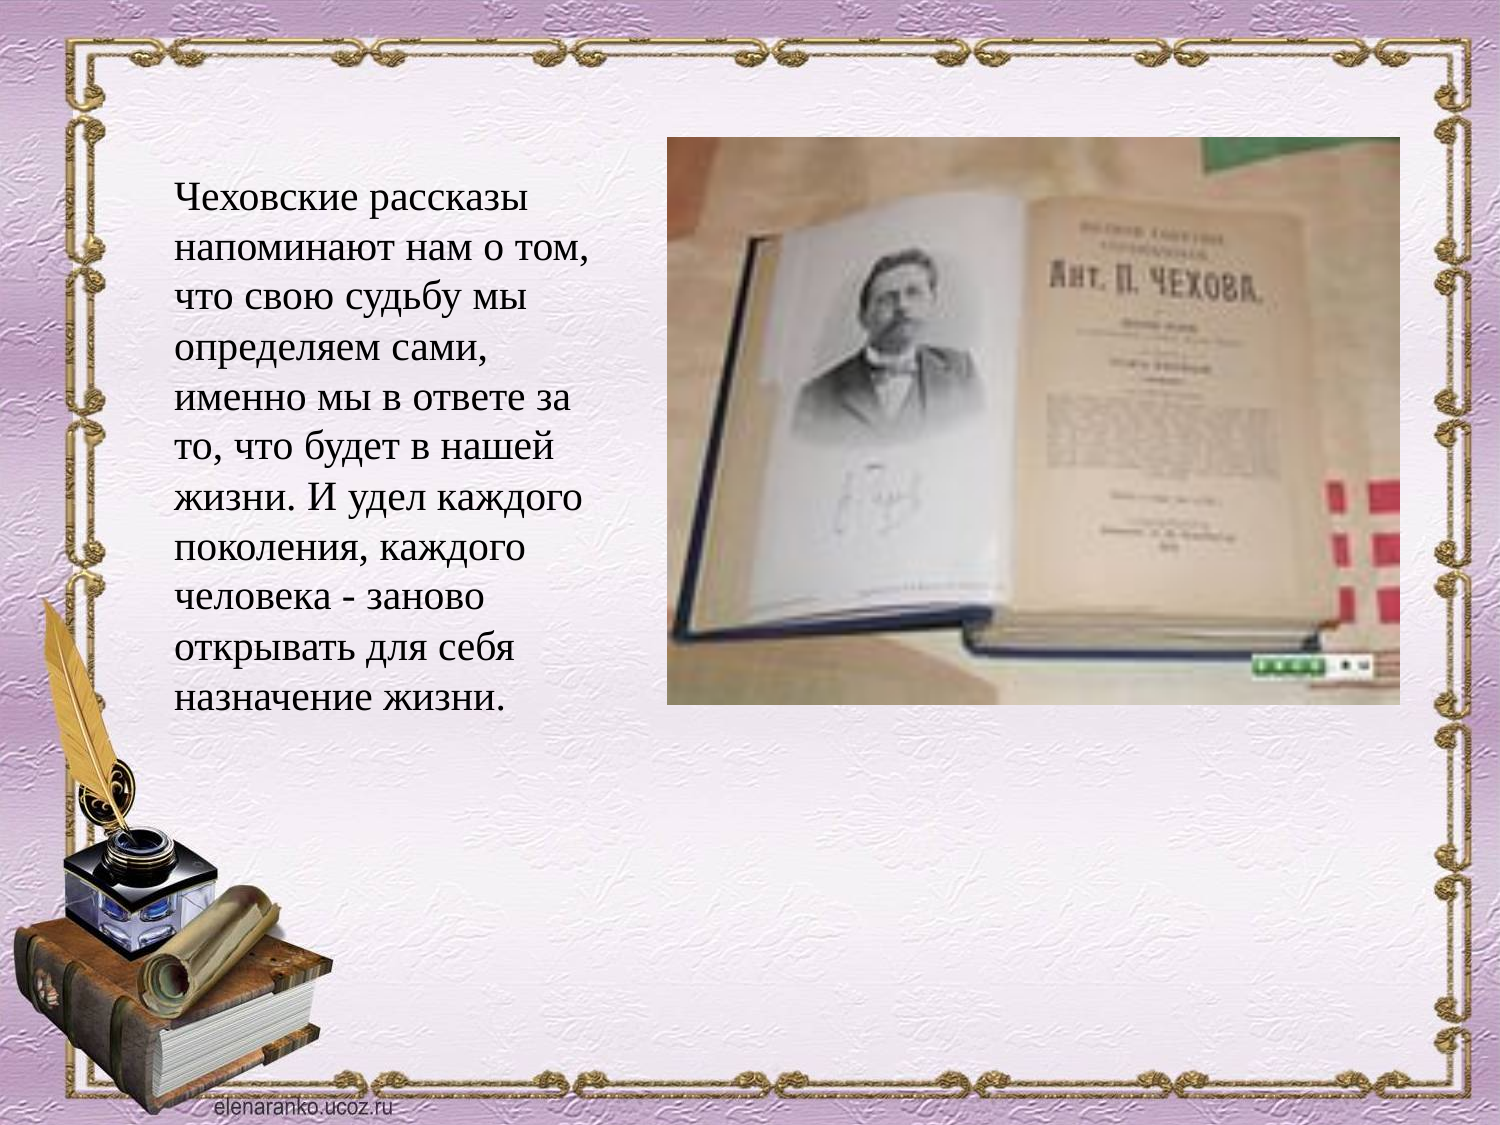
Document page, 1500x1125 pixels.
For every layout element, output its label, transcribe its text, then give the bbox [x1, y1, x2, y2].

picture [0, 0, 1500, 1125]
text_box Чеховские рассказы напоминают нам о том, что свою судьбу мы определяем сами, именно мы в ответе за то, что будет в нашей жизни. И удел каждого поколения, каждого человека - заново открывать для себя назначение жизни. [159, 160, 644, 726]
